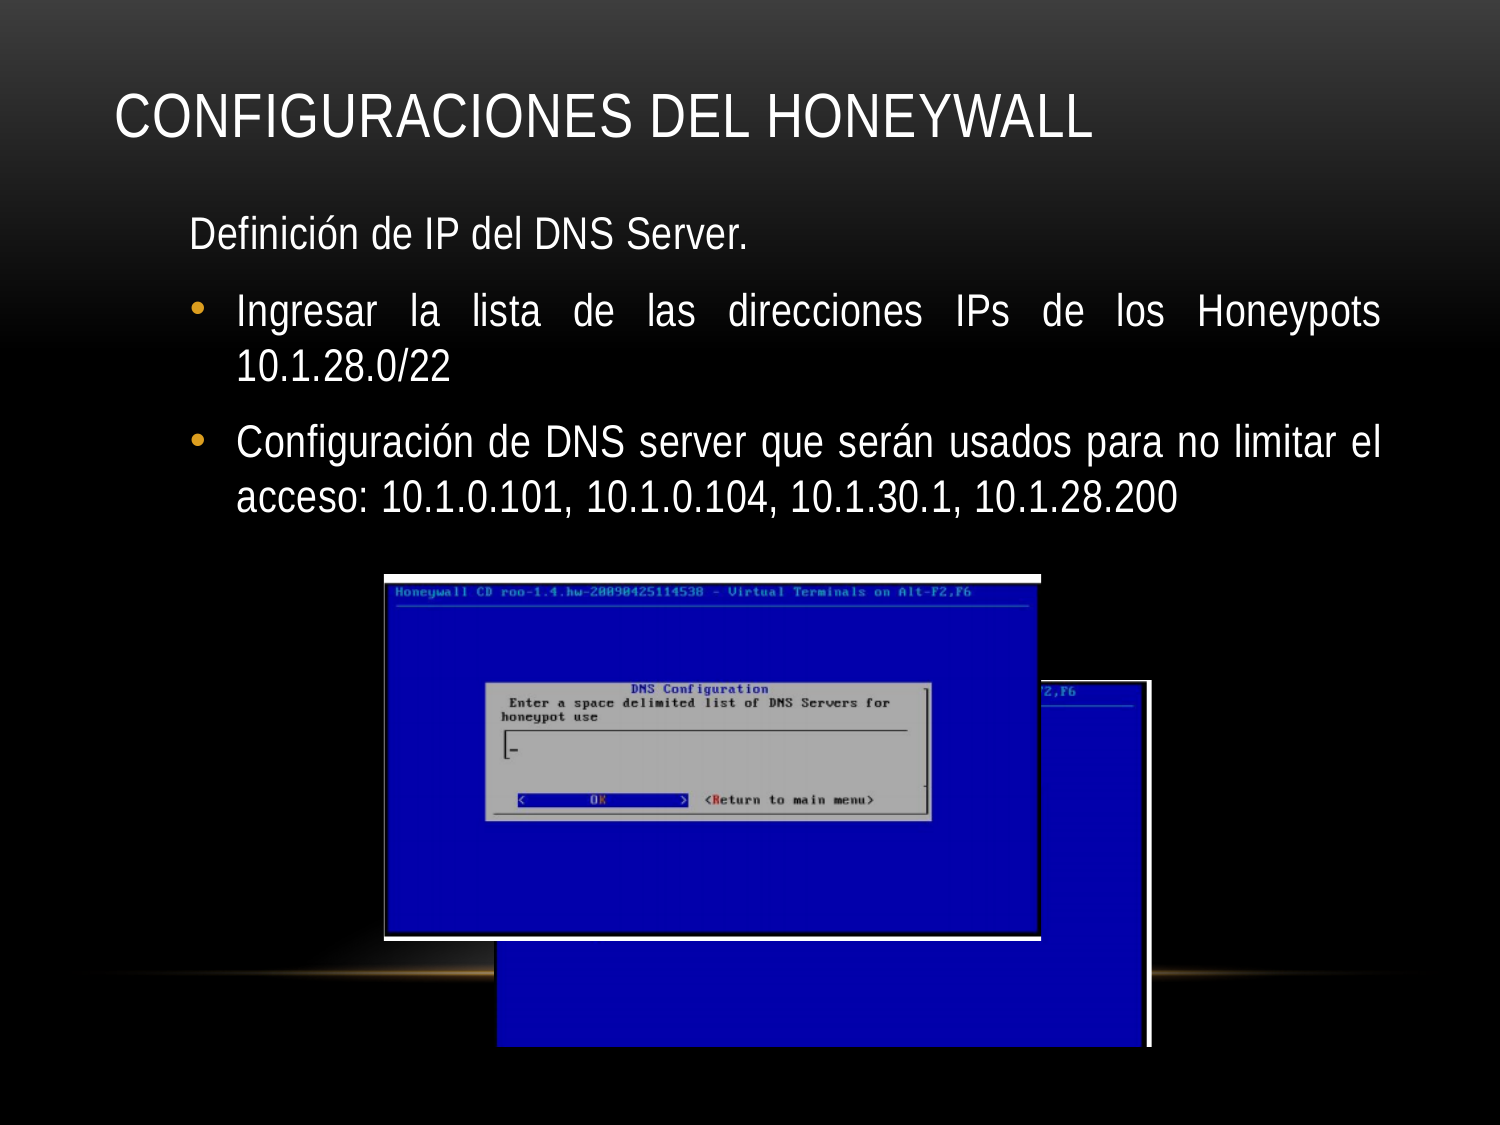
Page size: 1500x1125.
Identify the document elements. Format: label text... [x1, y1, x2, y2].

list Definición de IP del DNS Server. Ingresar la lista de las direcciones IPs de los Honeypots 10.1.28.0/22 Configuración de DNS server que serán usados para no limitar el acceso: 10.1.0.101, 10.1.0.104, 10.1.30.1, 10.1.28.200 [99, 196, 1400, 938]
title Configuraciones del honeywall [99, 45, 1400, 196]
picture [0, 0, 1500, 1125]
